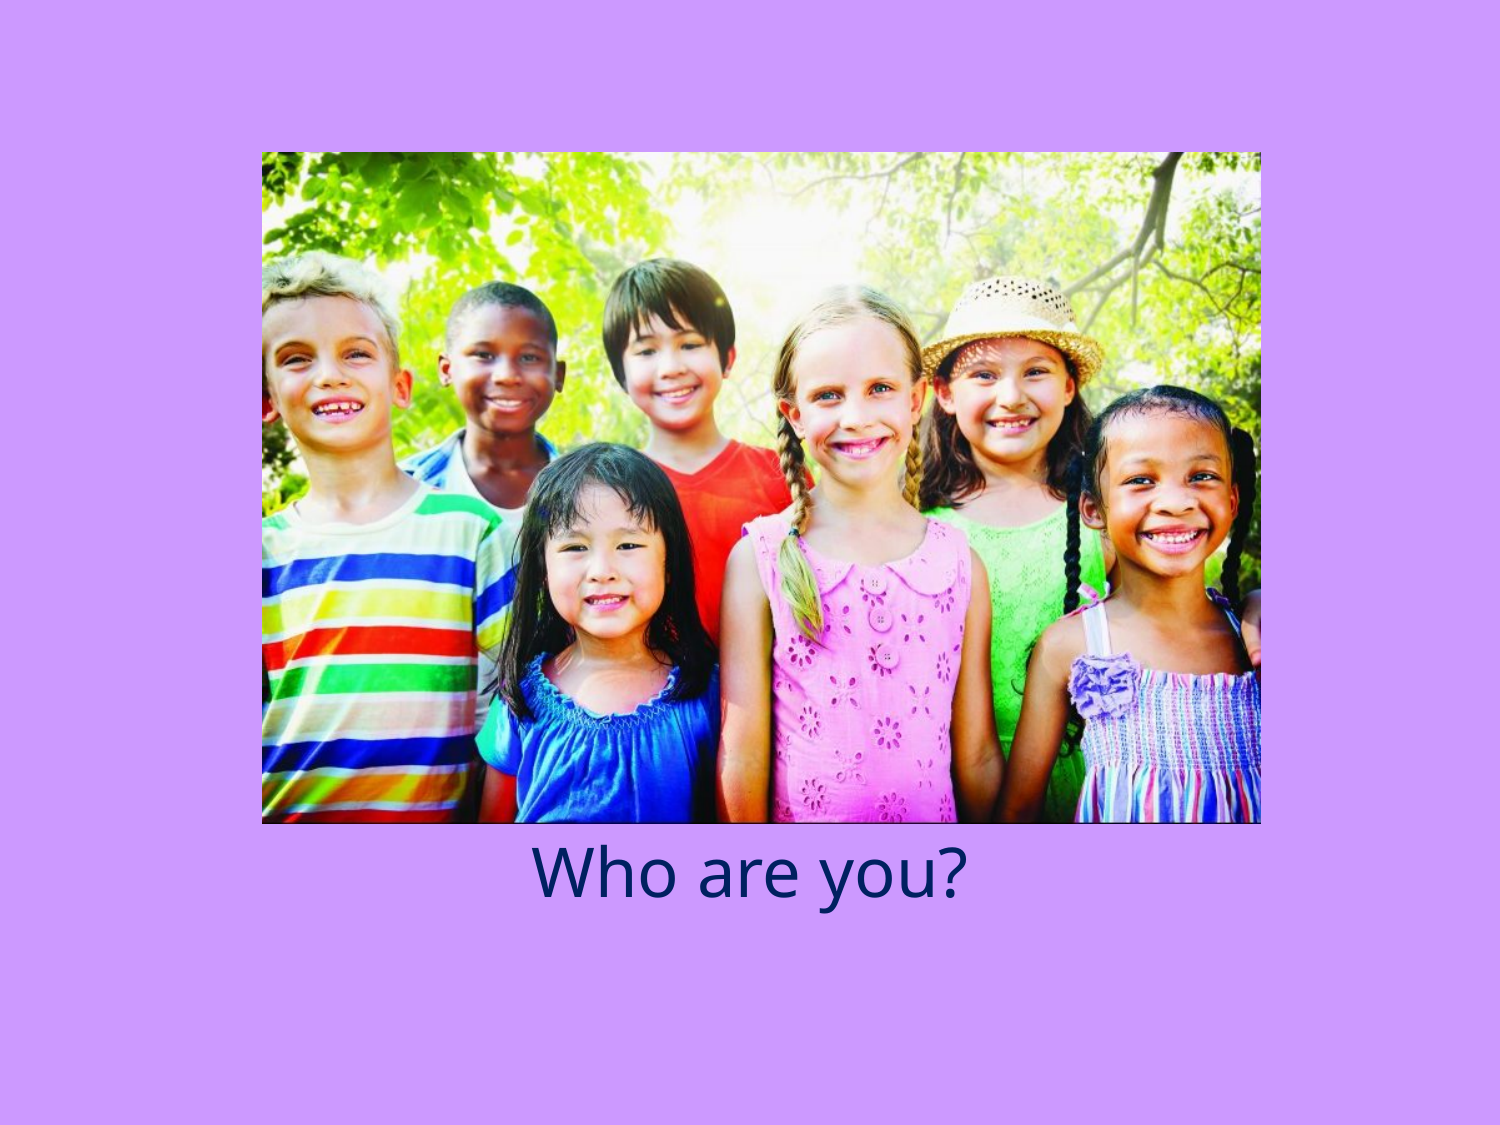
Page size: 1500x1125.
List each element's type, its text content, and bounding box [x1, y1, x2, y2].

picture [262, 152, 1261, 824]
title Who are you? [103, 821, 1397, 923]
